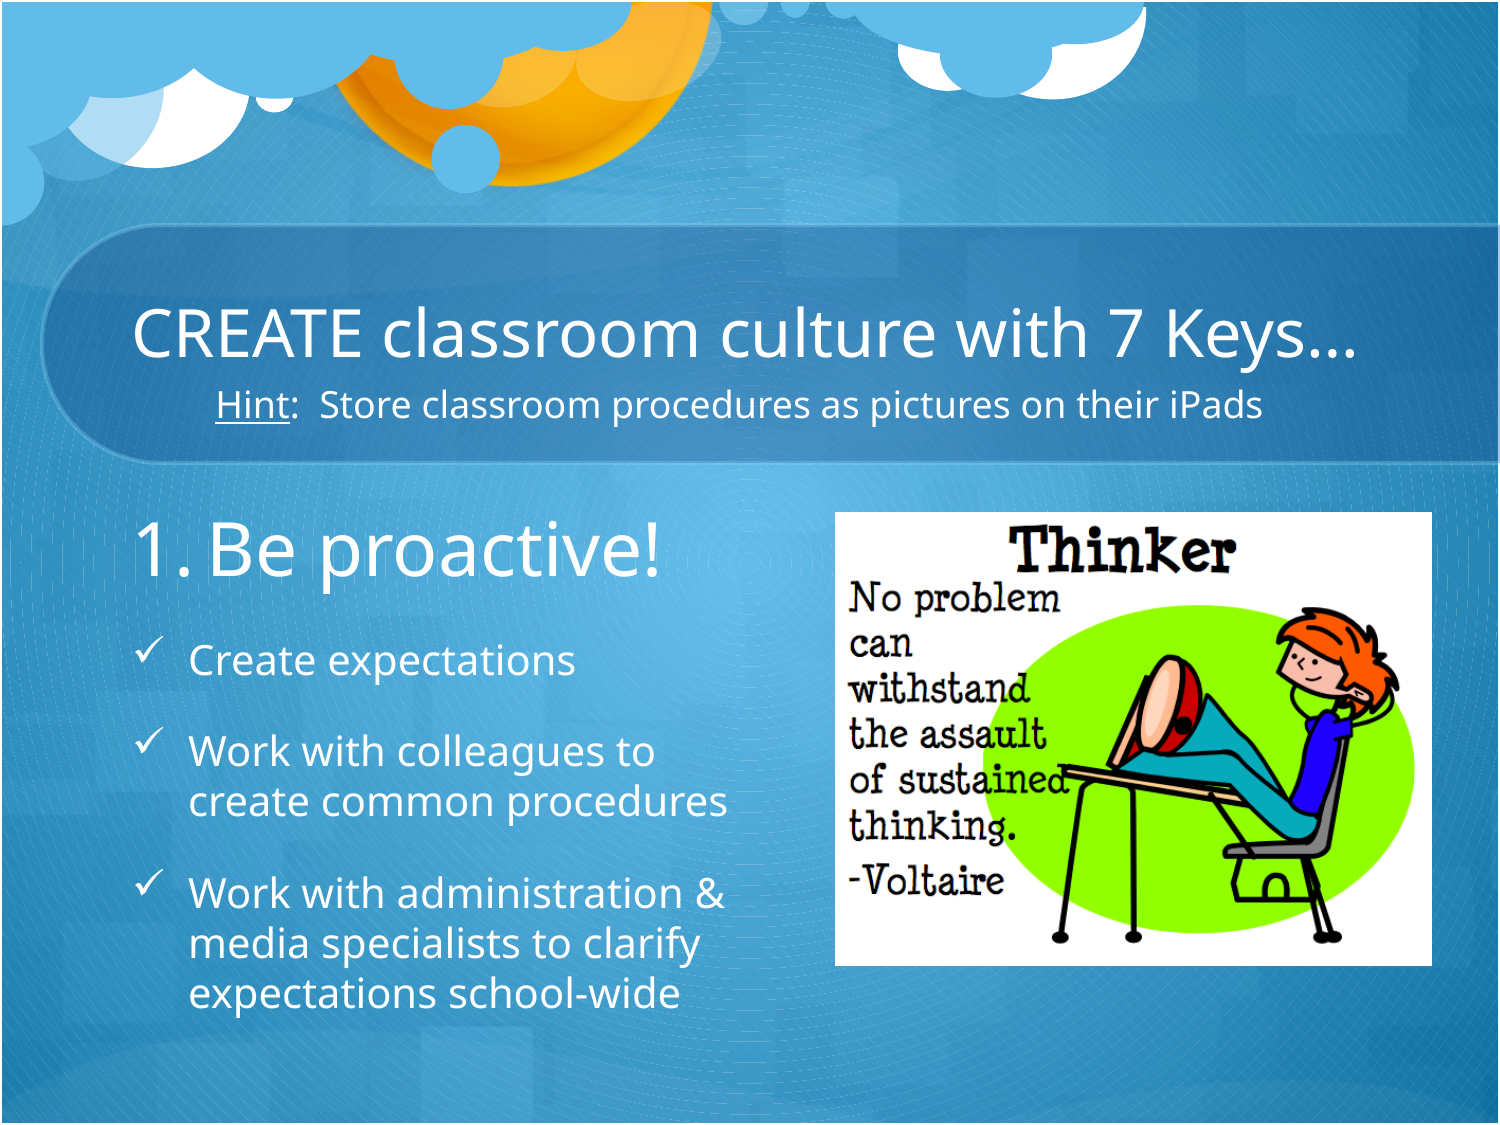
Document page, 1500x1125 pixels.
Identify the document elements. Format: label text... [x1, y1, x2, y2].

title CREATE classroom culture with 7 Keys… [116, 249, 1500, 376]
text_box Hint: Store classroom procedures as pictures on their iPads [200, 373, 1481, 434]
list Be proactive! Create expectations Work with colleagues to create common procedures Work with administration & media specialists to clarify expectations school-wide [116, 494, 779, 1050]
picture [2, 2, 1498, 1123]
picture [44, 228, 1497, 460]
